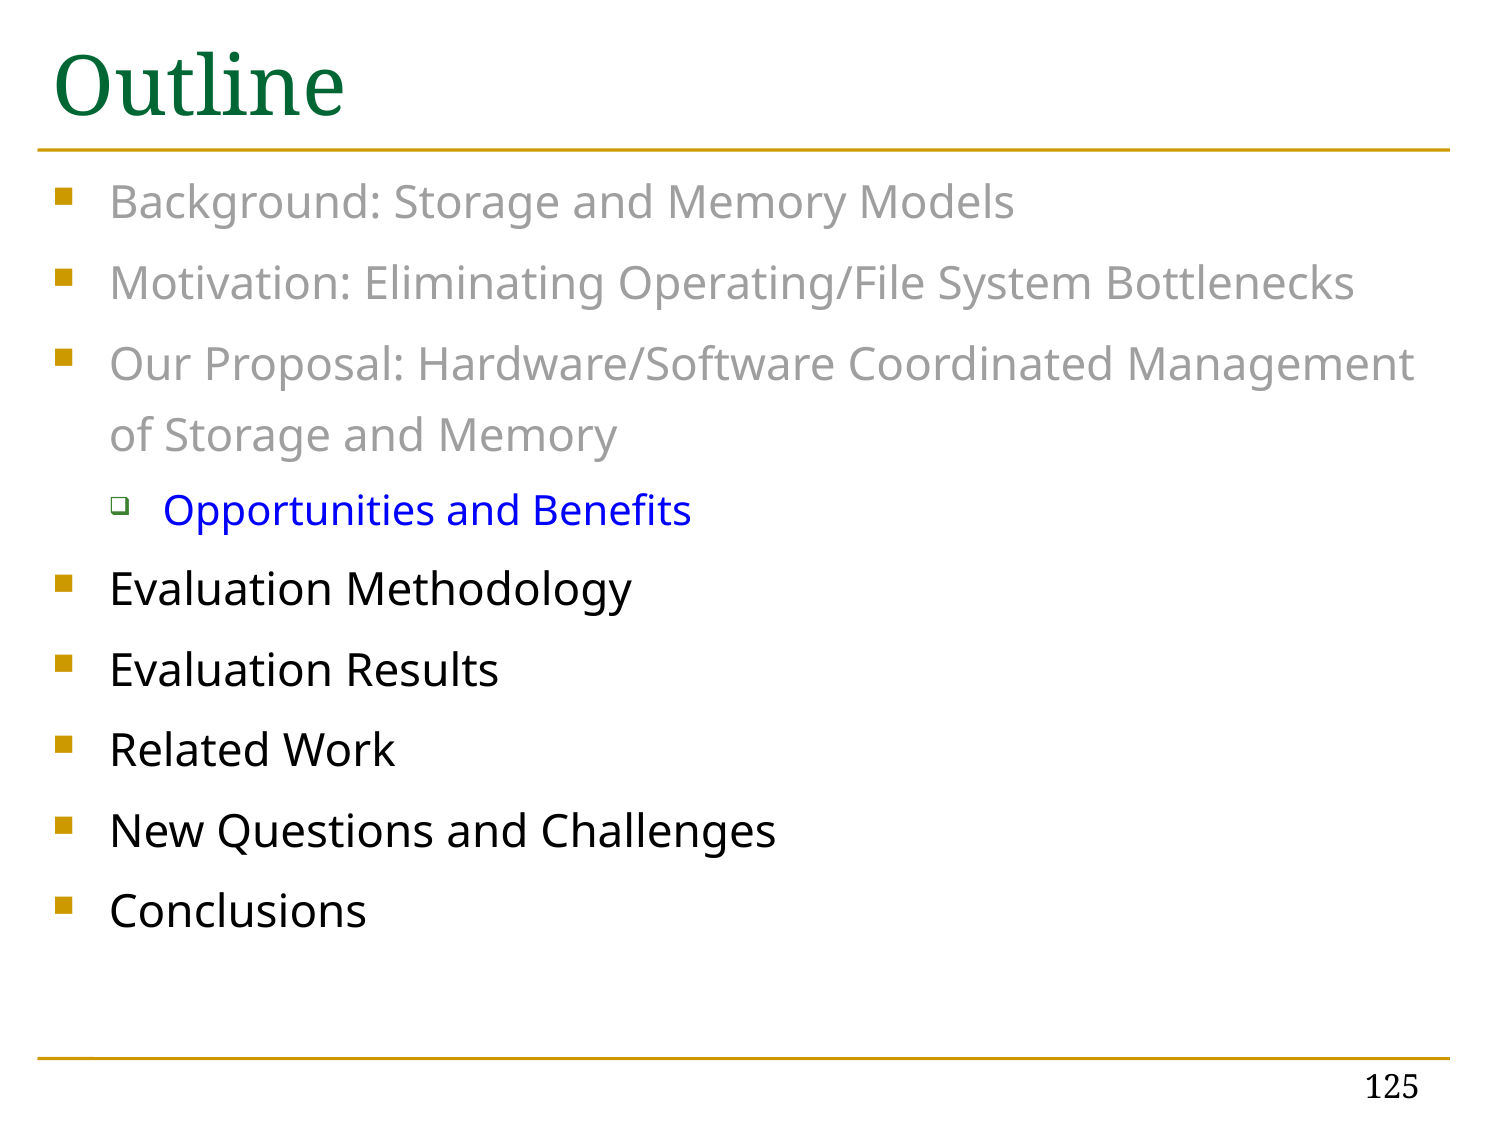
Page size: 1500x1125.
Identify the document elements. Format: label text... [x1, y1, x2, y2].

list Background: Storage and Memory Models Motivation: Eliminating Operating/File System Bottlenecks Our Proposal: Hardware/Software Coordinated Management of Storage and Memory Opportunities and Benefits Evaluation Methodology Evaluation Results Related Work New Questions and Challenges Conclusions [37, 148, 1451, 1048]
slide_number 125 [1084, 1042, 1436, 1118]
title Outline [37, 24, 1451, 148]
